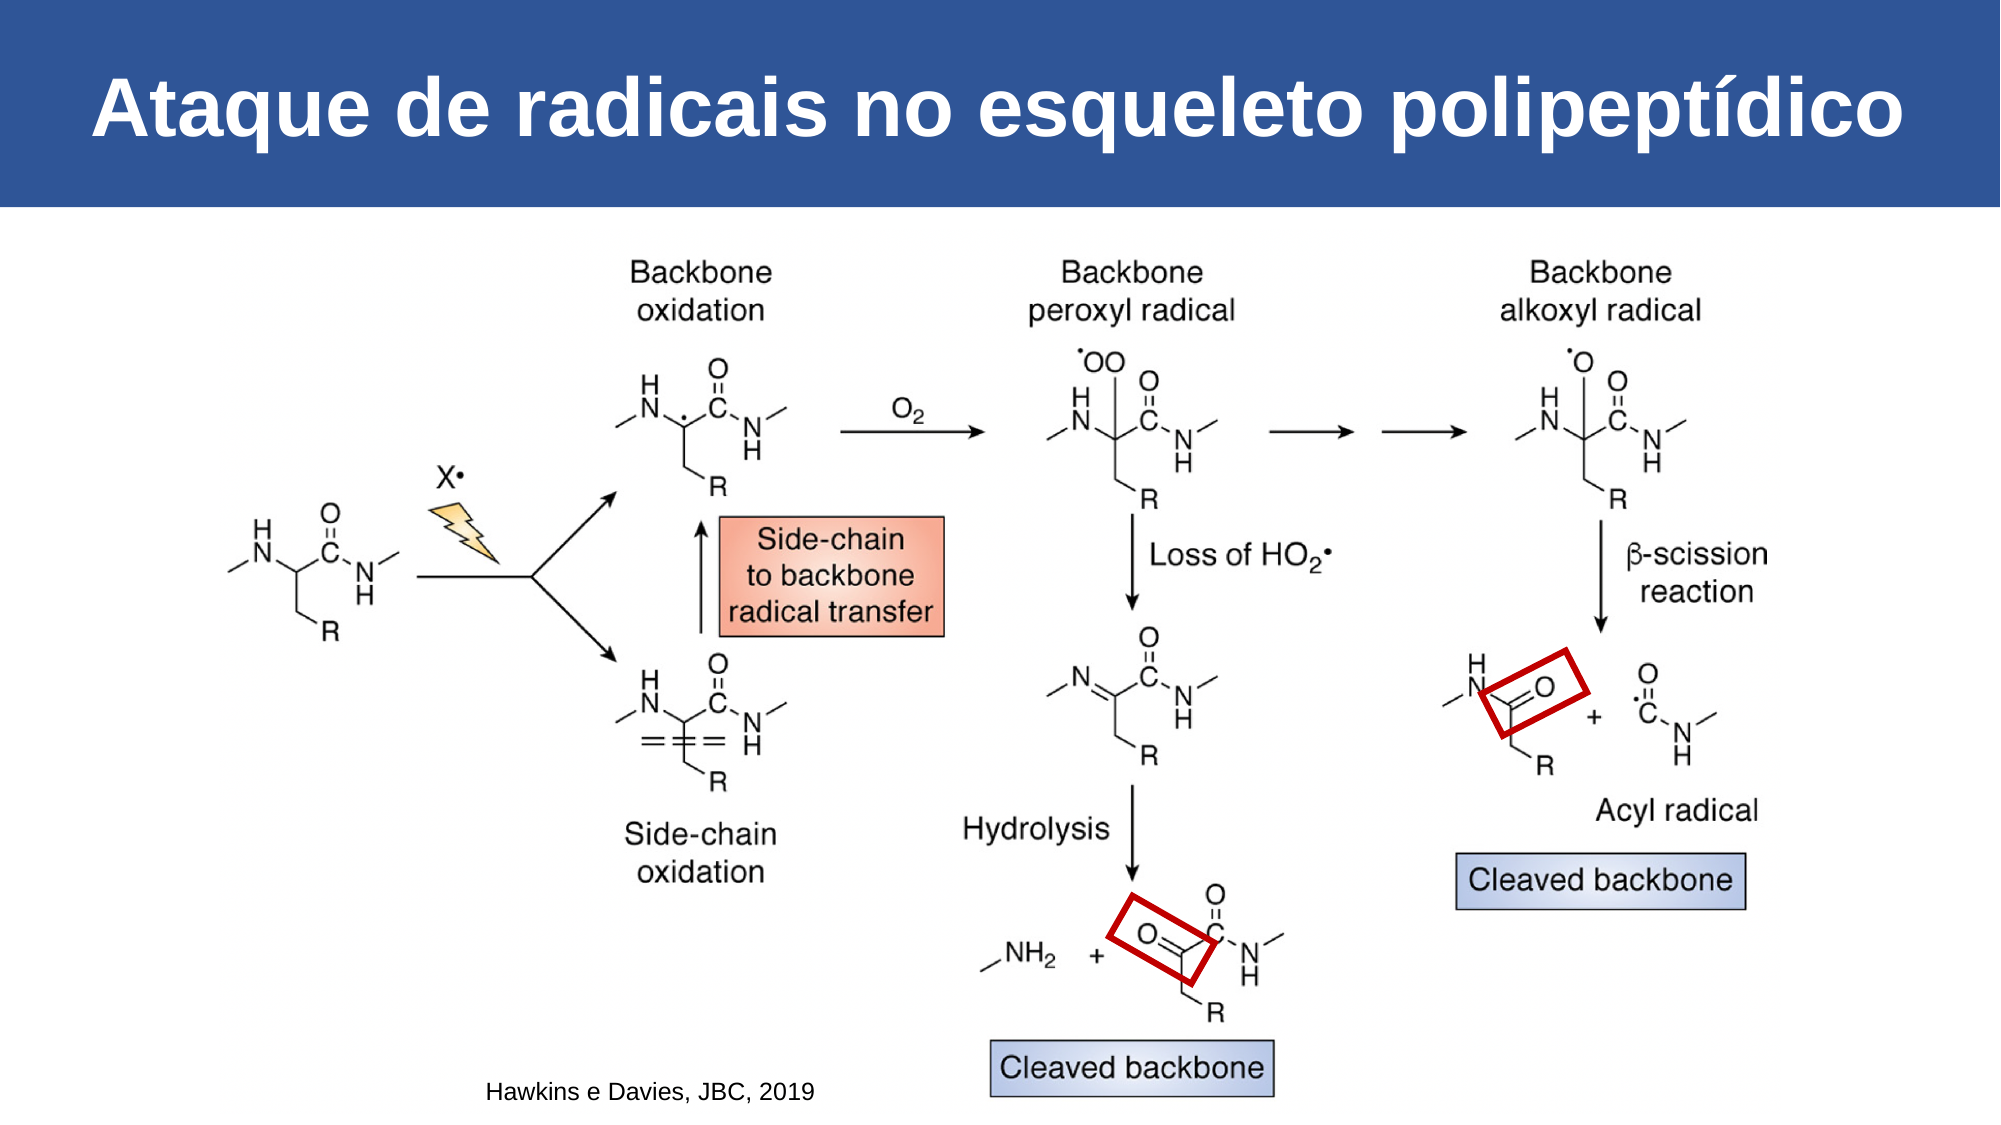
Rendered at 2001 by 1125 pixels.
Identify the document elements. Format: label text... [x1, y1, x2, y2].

picture [219, 229, 1781, 1114]
text_box Ataque de radicais no esqueleto polipeptídico [0, 0, 2000, 208]
